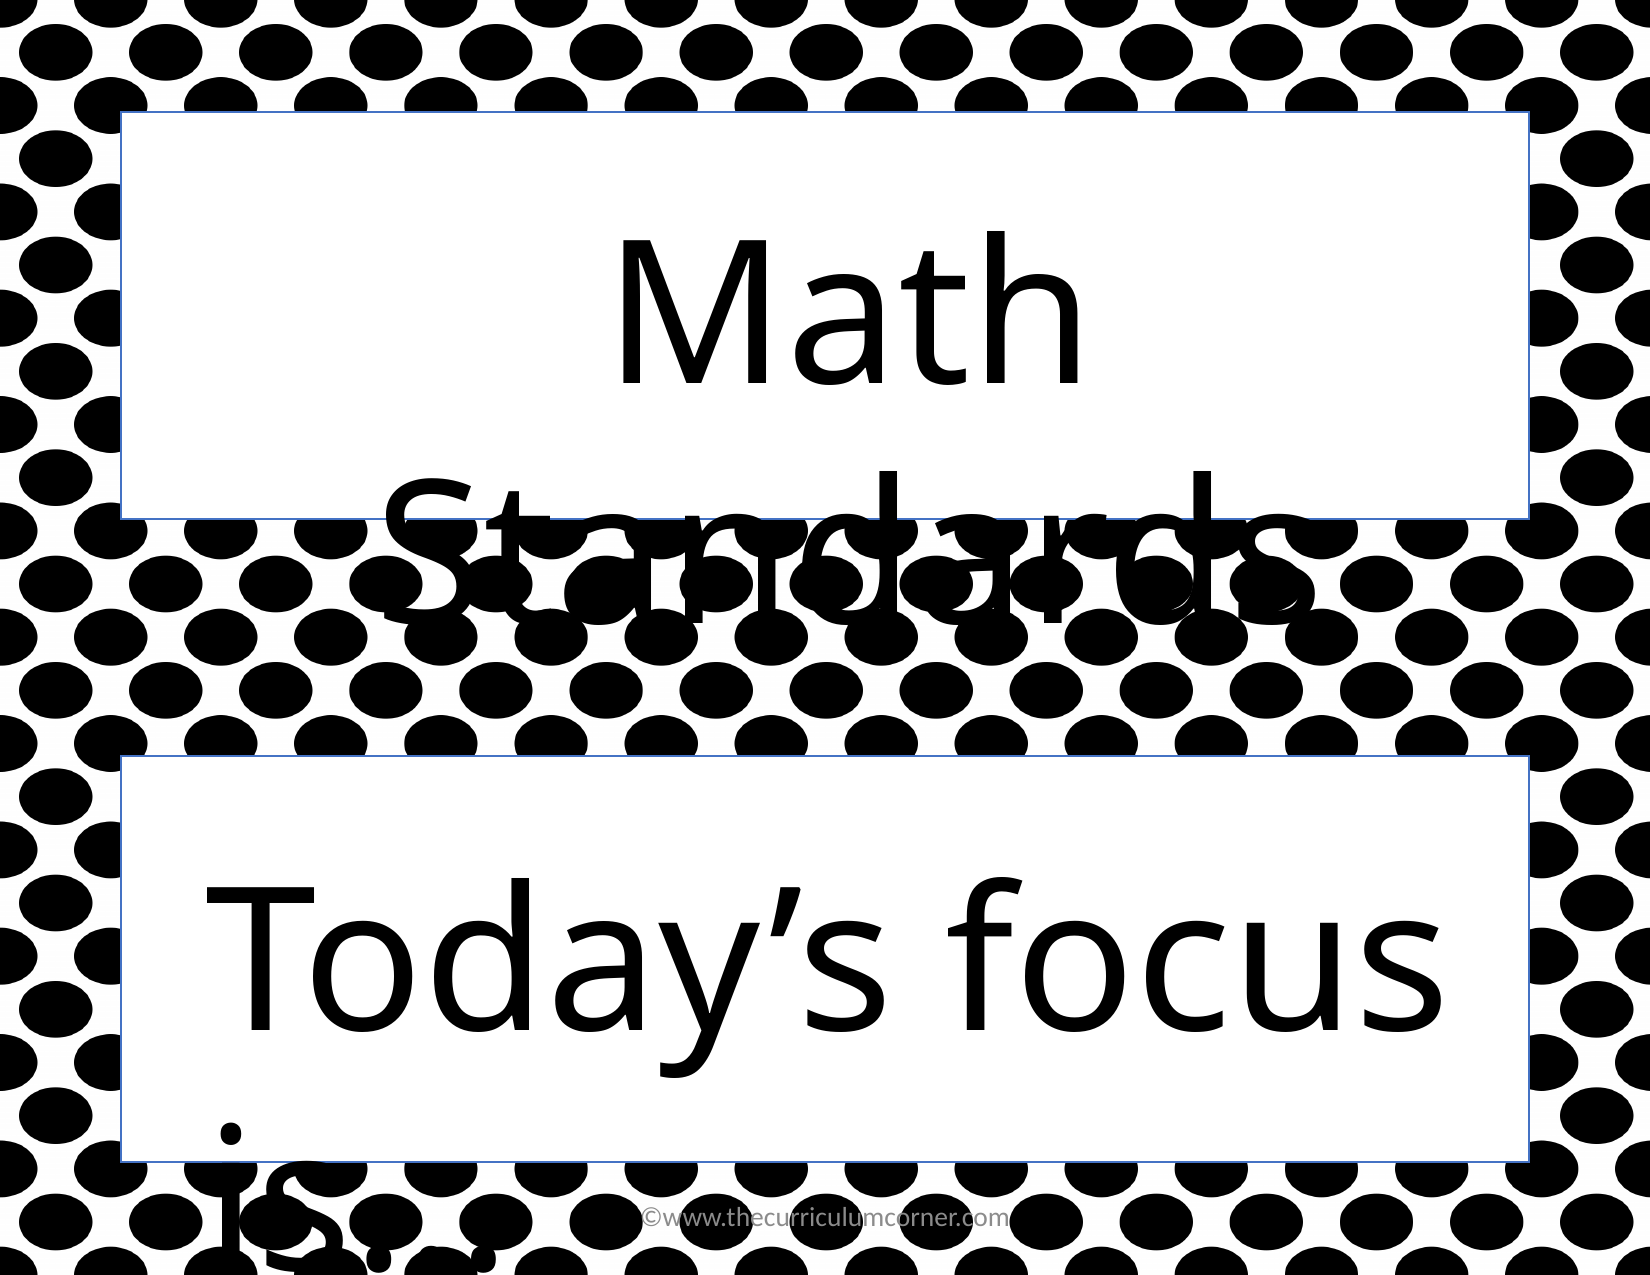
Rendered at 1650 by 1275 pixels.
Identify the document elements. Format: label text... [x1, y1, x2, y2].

picture [0, 0, 1650, 1275]
text_box Math Standards [204, 175, 1495, 671]
text_box [120, 755, 1530, 1163]
text_box Today’s focus is… [190, 822, 1482, 1275]
footer ©www.thecurriculumcorner.com [546, 1181, 1104, 1250]
text_box [120, 111, 1530, 520]
